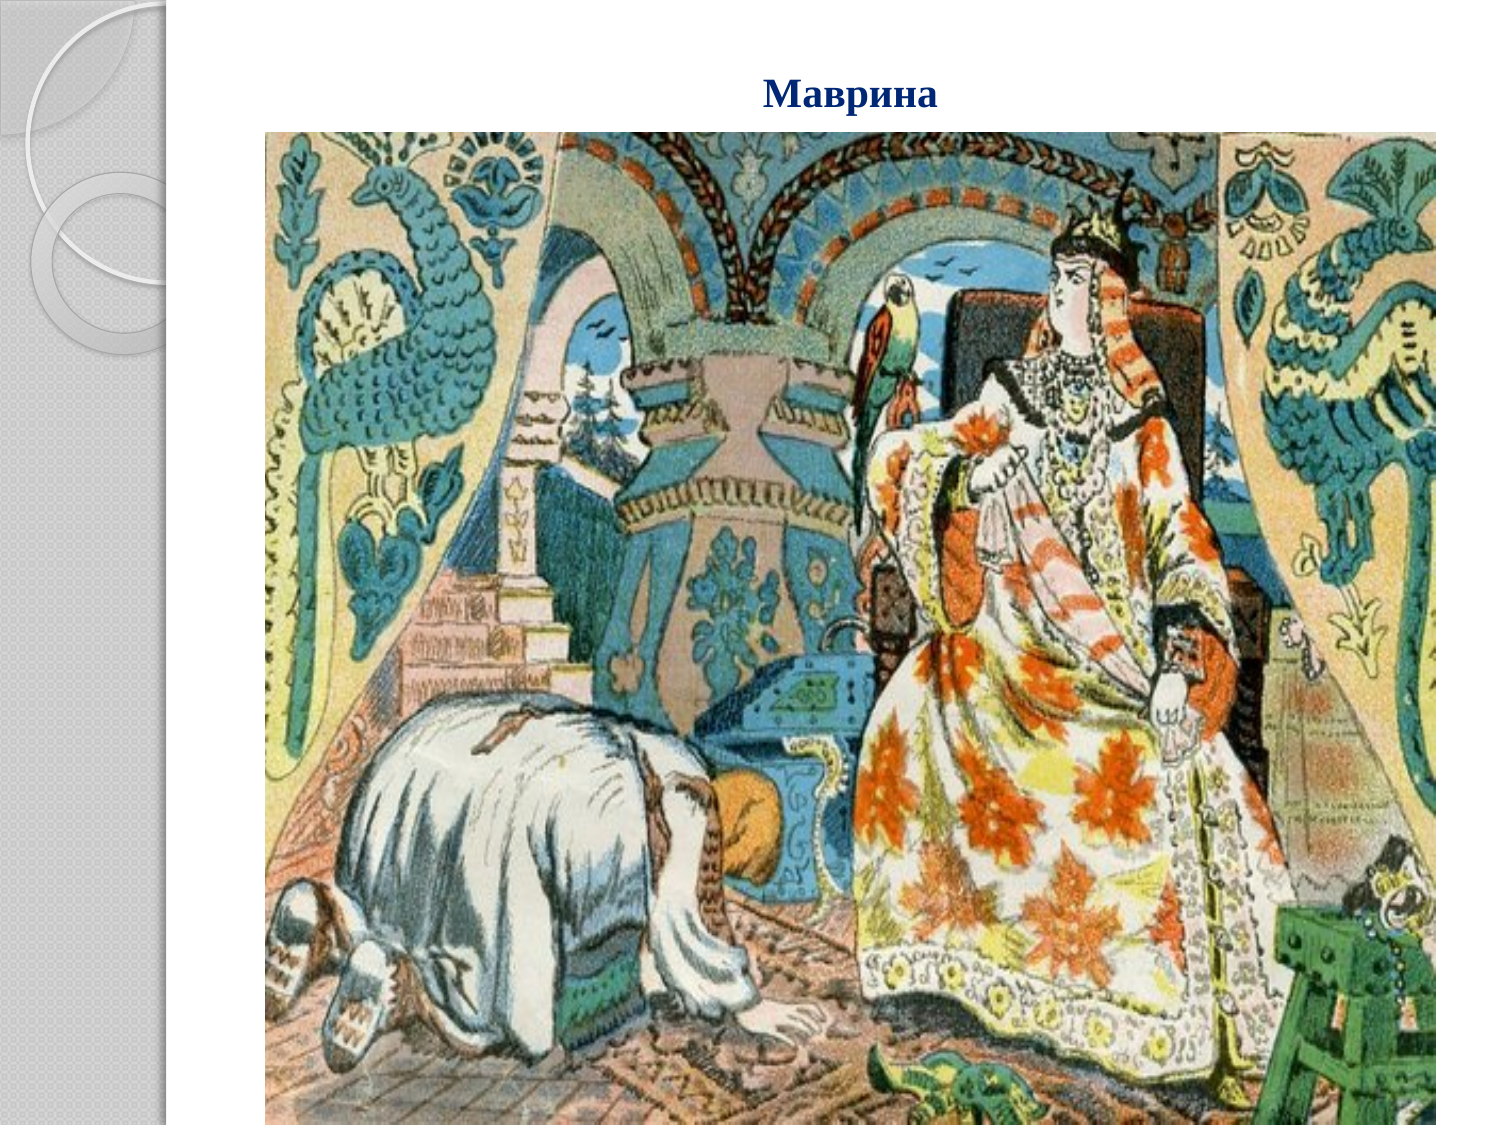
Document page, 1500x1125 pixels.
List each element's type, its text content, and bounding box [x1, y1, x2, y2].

picture [265, 132, 1436, 1125]
title Маврина [235, 45, 1466, 138]
